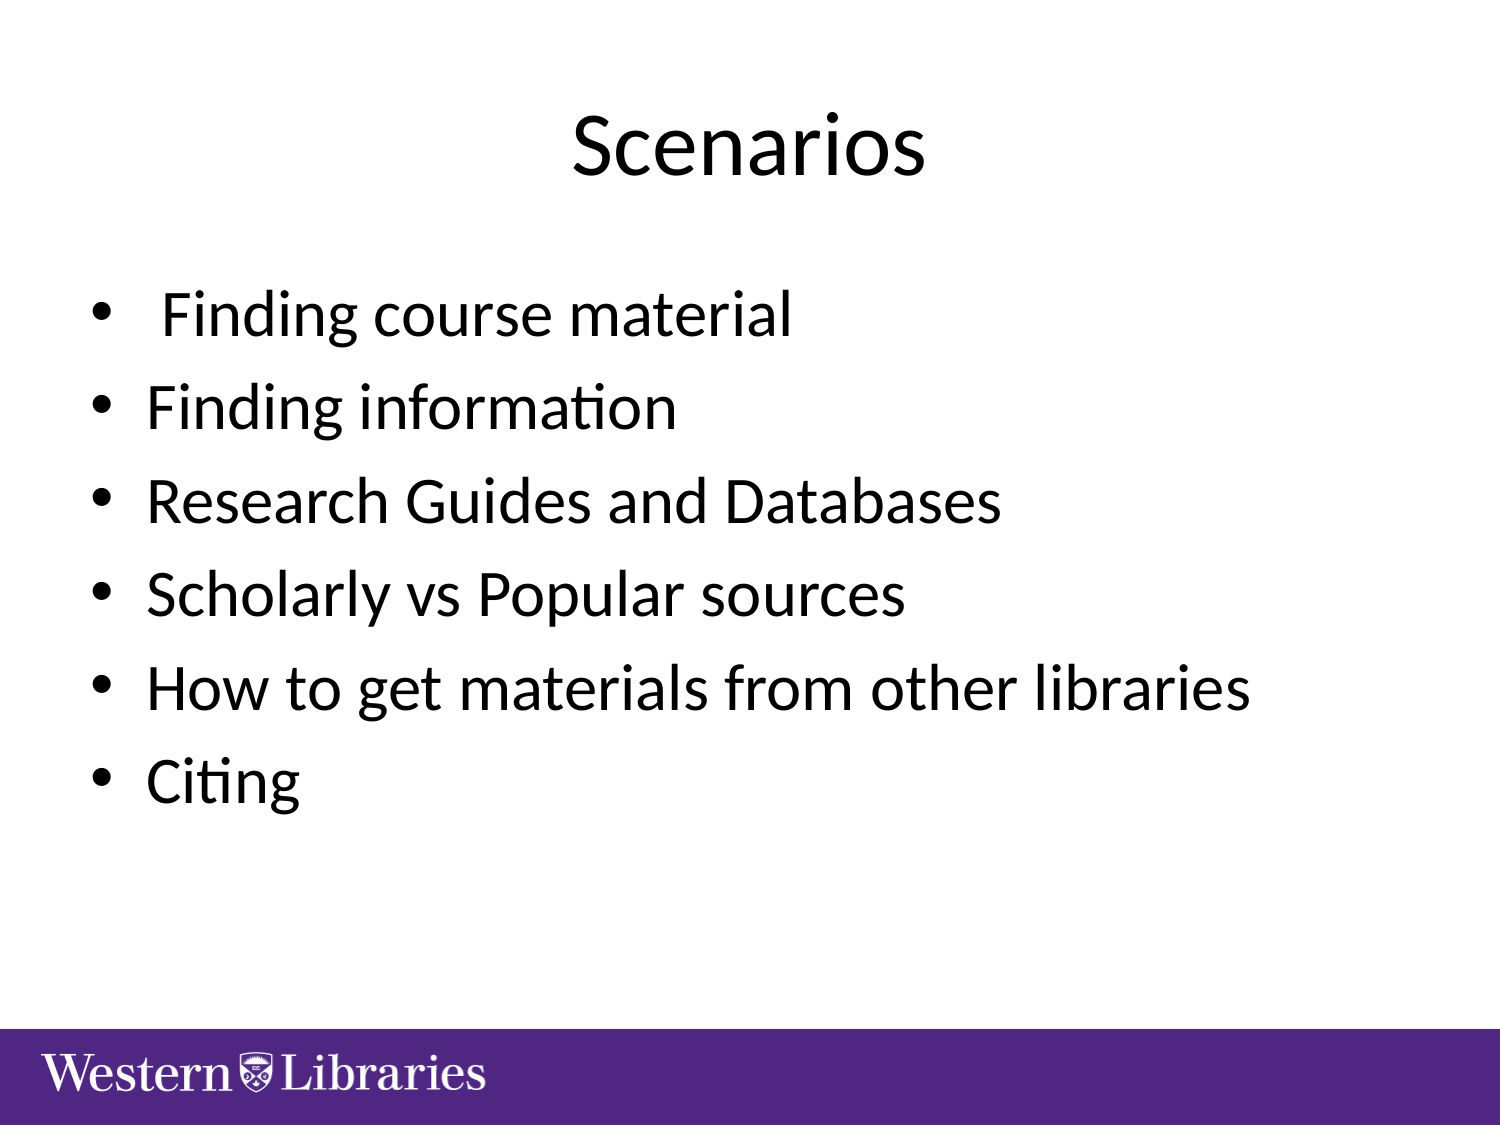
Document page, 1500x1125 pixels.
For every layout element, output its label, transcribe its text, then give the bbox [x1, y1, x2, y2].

picture [0, 0, 1500, 1125]
list Finding course material Finding information Research Guides and Databases Scholarly vs Popular sources How to get materials from other libraries Citing [74, 262, 1426, 1006]
title Scenarios [74, 44, 1426, 233]
